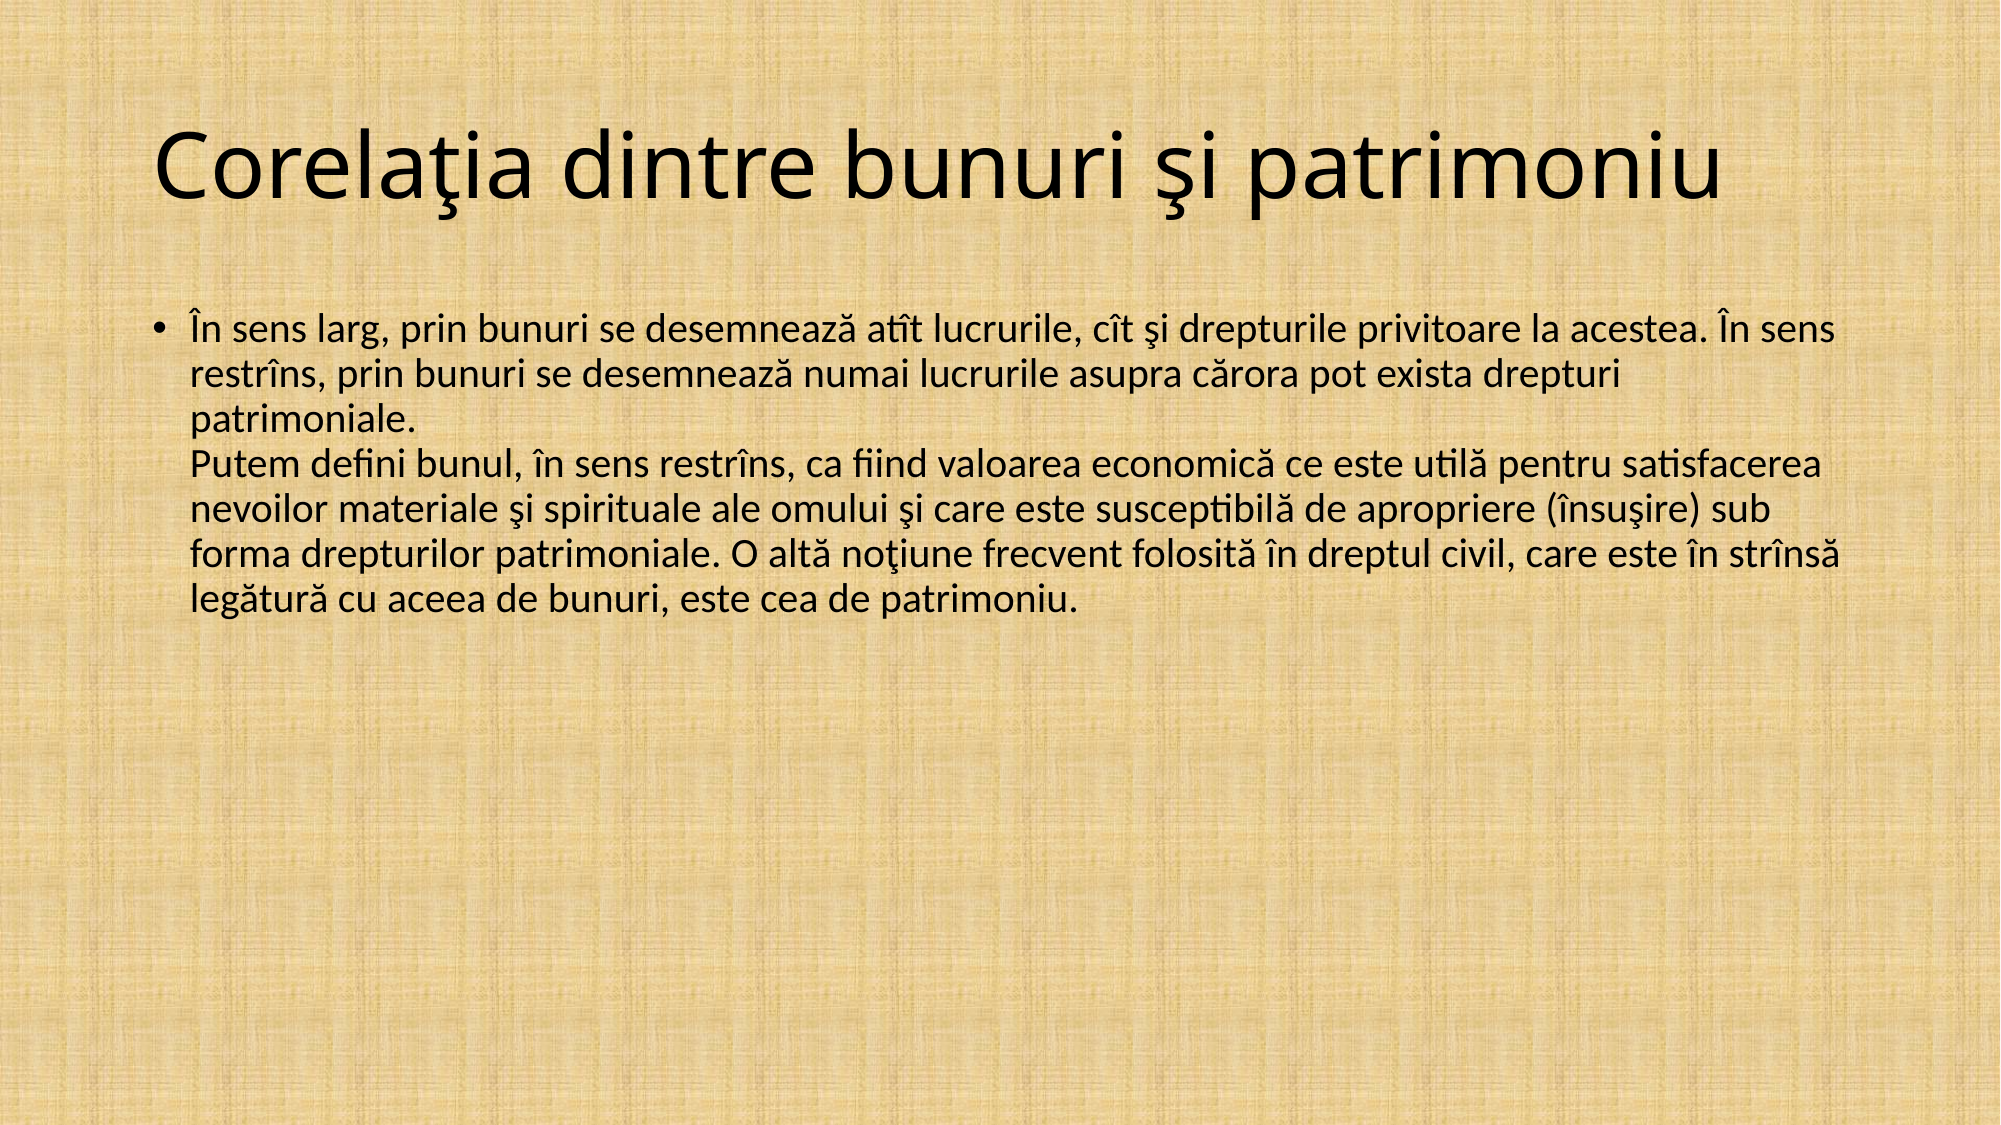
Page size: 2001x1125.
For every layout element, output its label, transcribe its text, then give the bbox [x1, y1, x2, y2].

picture [0, 0, 2001, 1125]
list În sens larg, prin bunuri se desemnează atît lucrurile, cît şi drepturile privitoare la acestea. În sens restrîns, prin bunuri se desemnează numai lucrurile asupra cărora pot exista drepturi patrimoniale. Putem defini bunul, în sens restrîns, ca fiind valoarea economică ce este utilă pentru satisfacerea nevoilor materiale şi spirituale ale omului şi care este susceptibilă de apropriere (însuşire) sub forma drepturilor patrimoniale. O altă noţiune frecvent folosită în dreptul civil, care este în strînsă legătură cu aceea de bunuri, este cea de patrimoniu. [137, 299, 1863, 1014]
title Corelaţia dintre bunuri şi patrimoniu [137, 59, 1863, 278]
